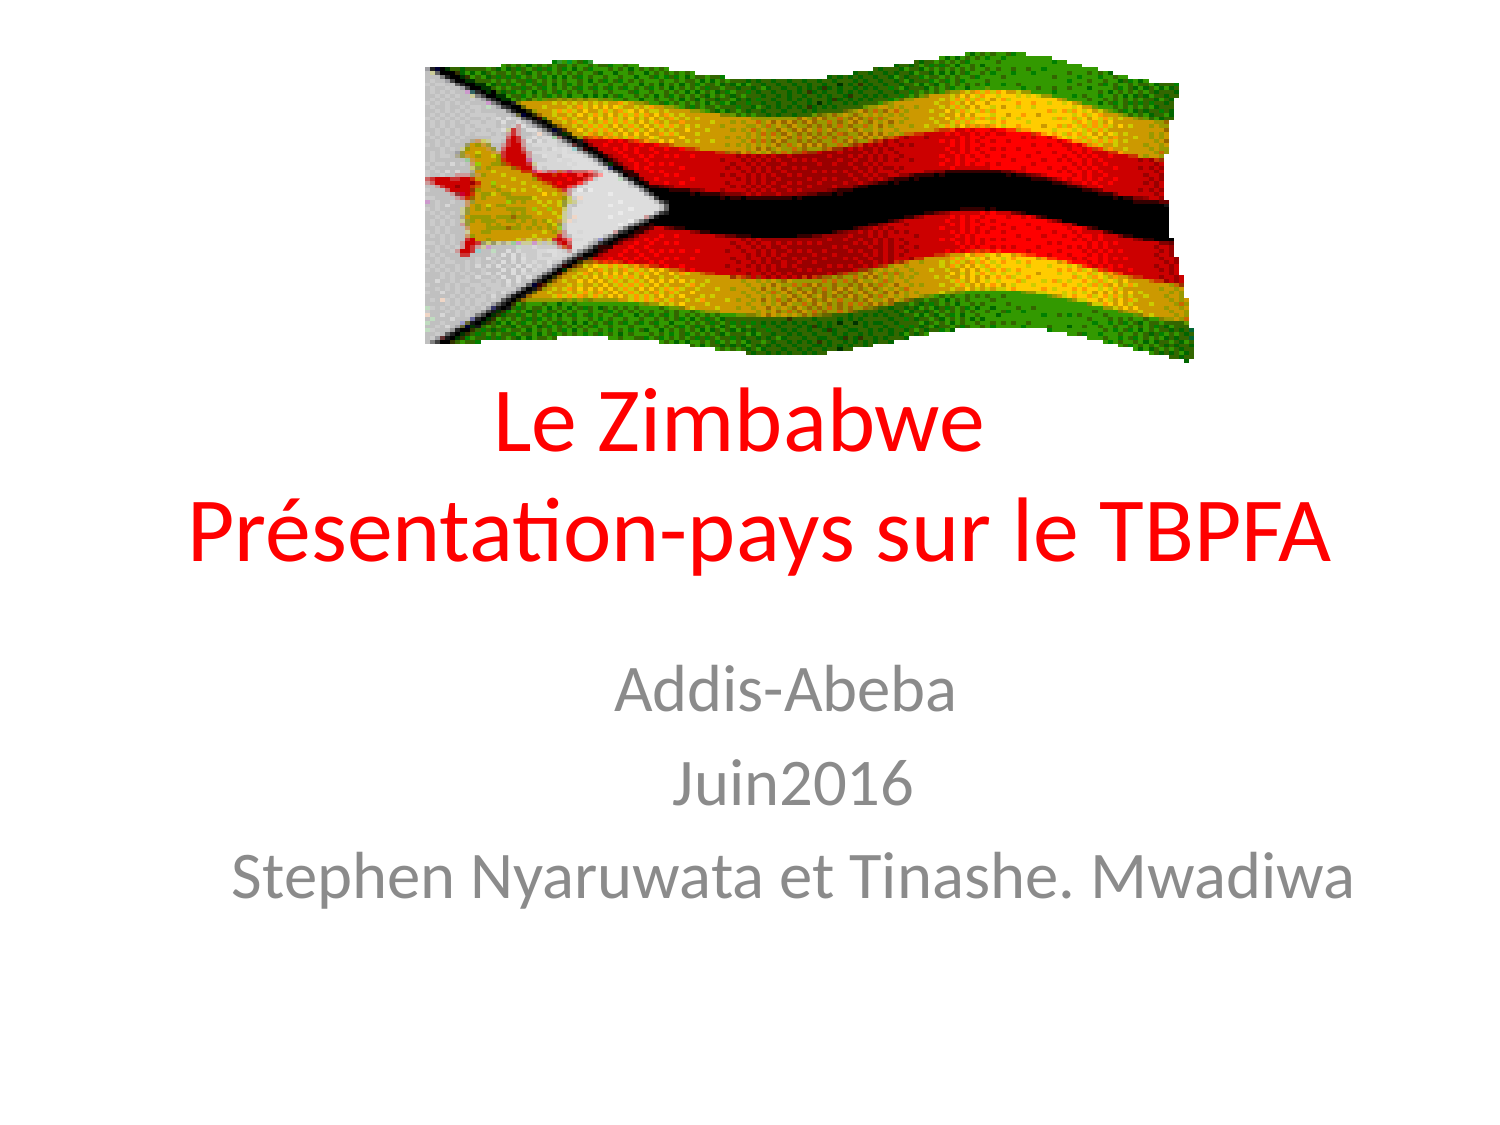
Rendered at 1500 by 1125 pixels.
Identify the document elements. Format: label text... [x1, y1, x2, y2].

subtitle Addis-Abeba Juin2016 Stephen Nyaruwata et Tinashe. Mwadiwa [87, 637, 1500, 925]
picture [424, 49, 1201, 363]
title Le Zimbabwe Présentation-pays sur le TBPFA [112, 349, 1388, 591]
